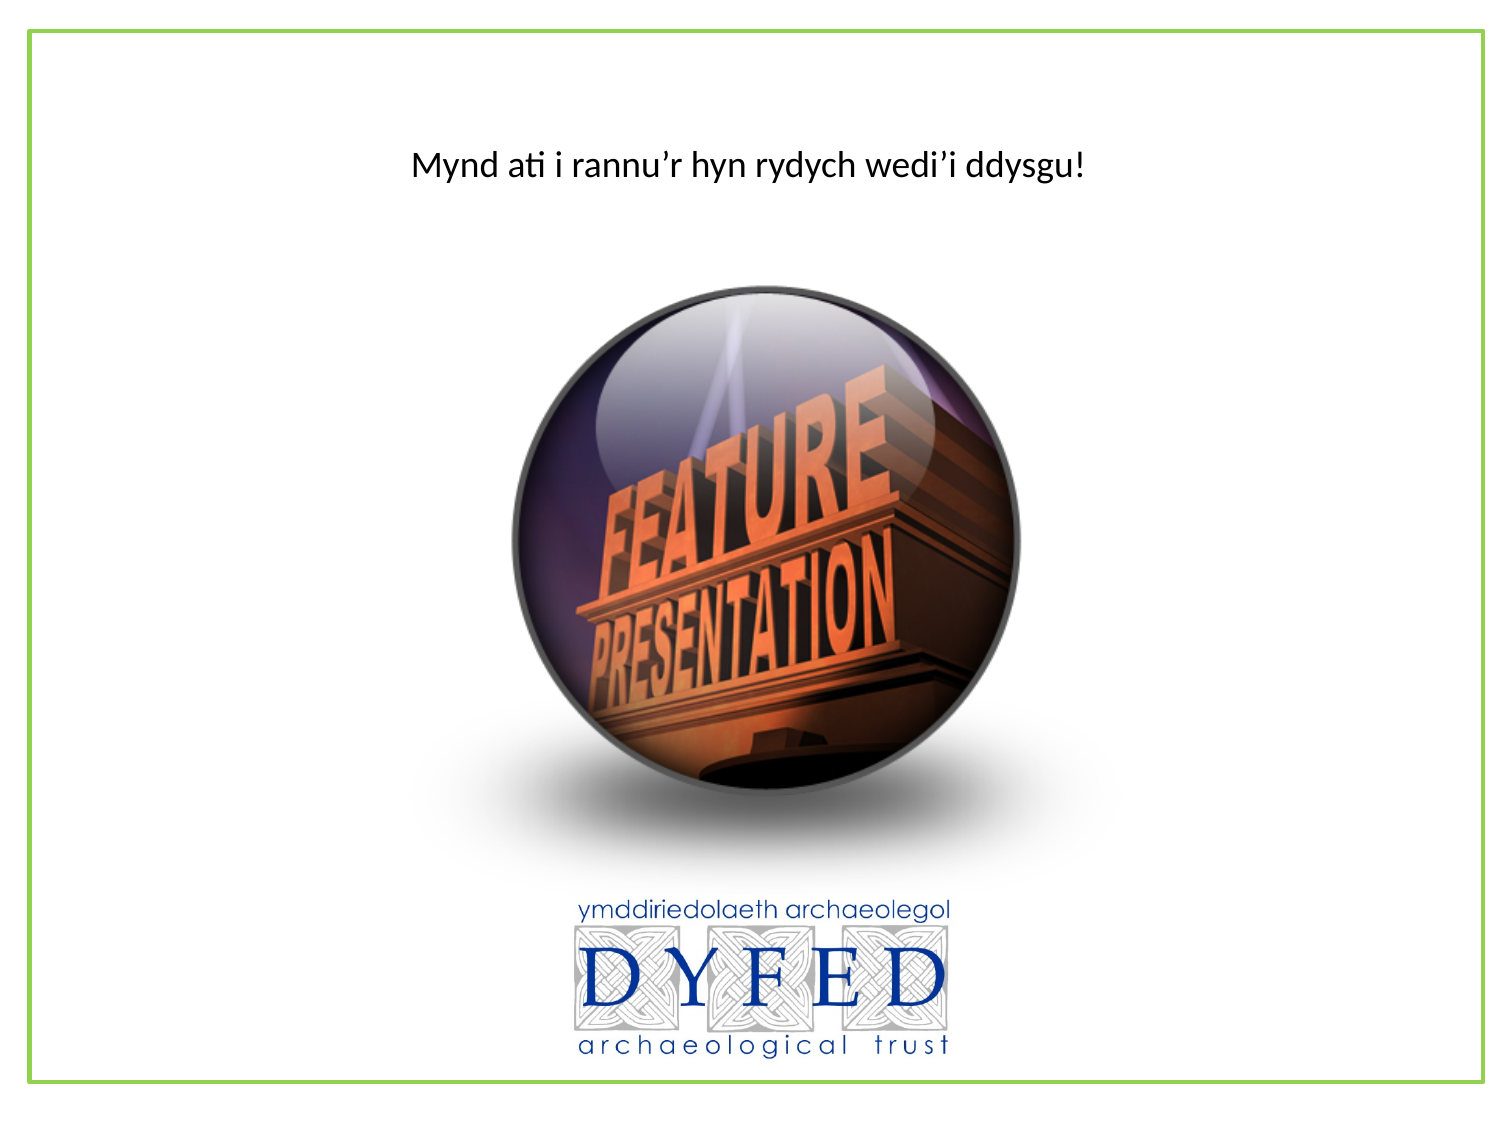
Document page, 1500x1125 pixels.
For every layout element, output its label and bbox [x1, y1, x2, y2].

text_box [27, 29, 1485, 1084]
picture [407, 278, 1124, 1064]
